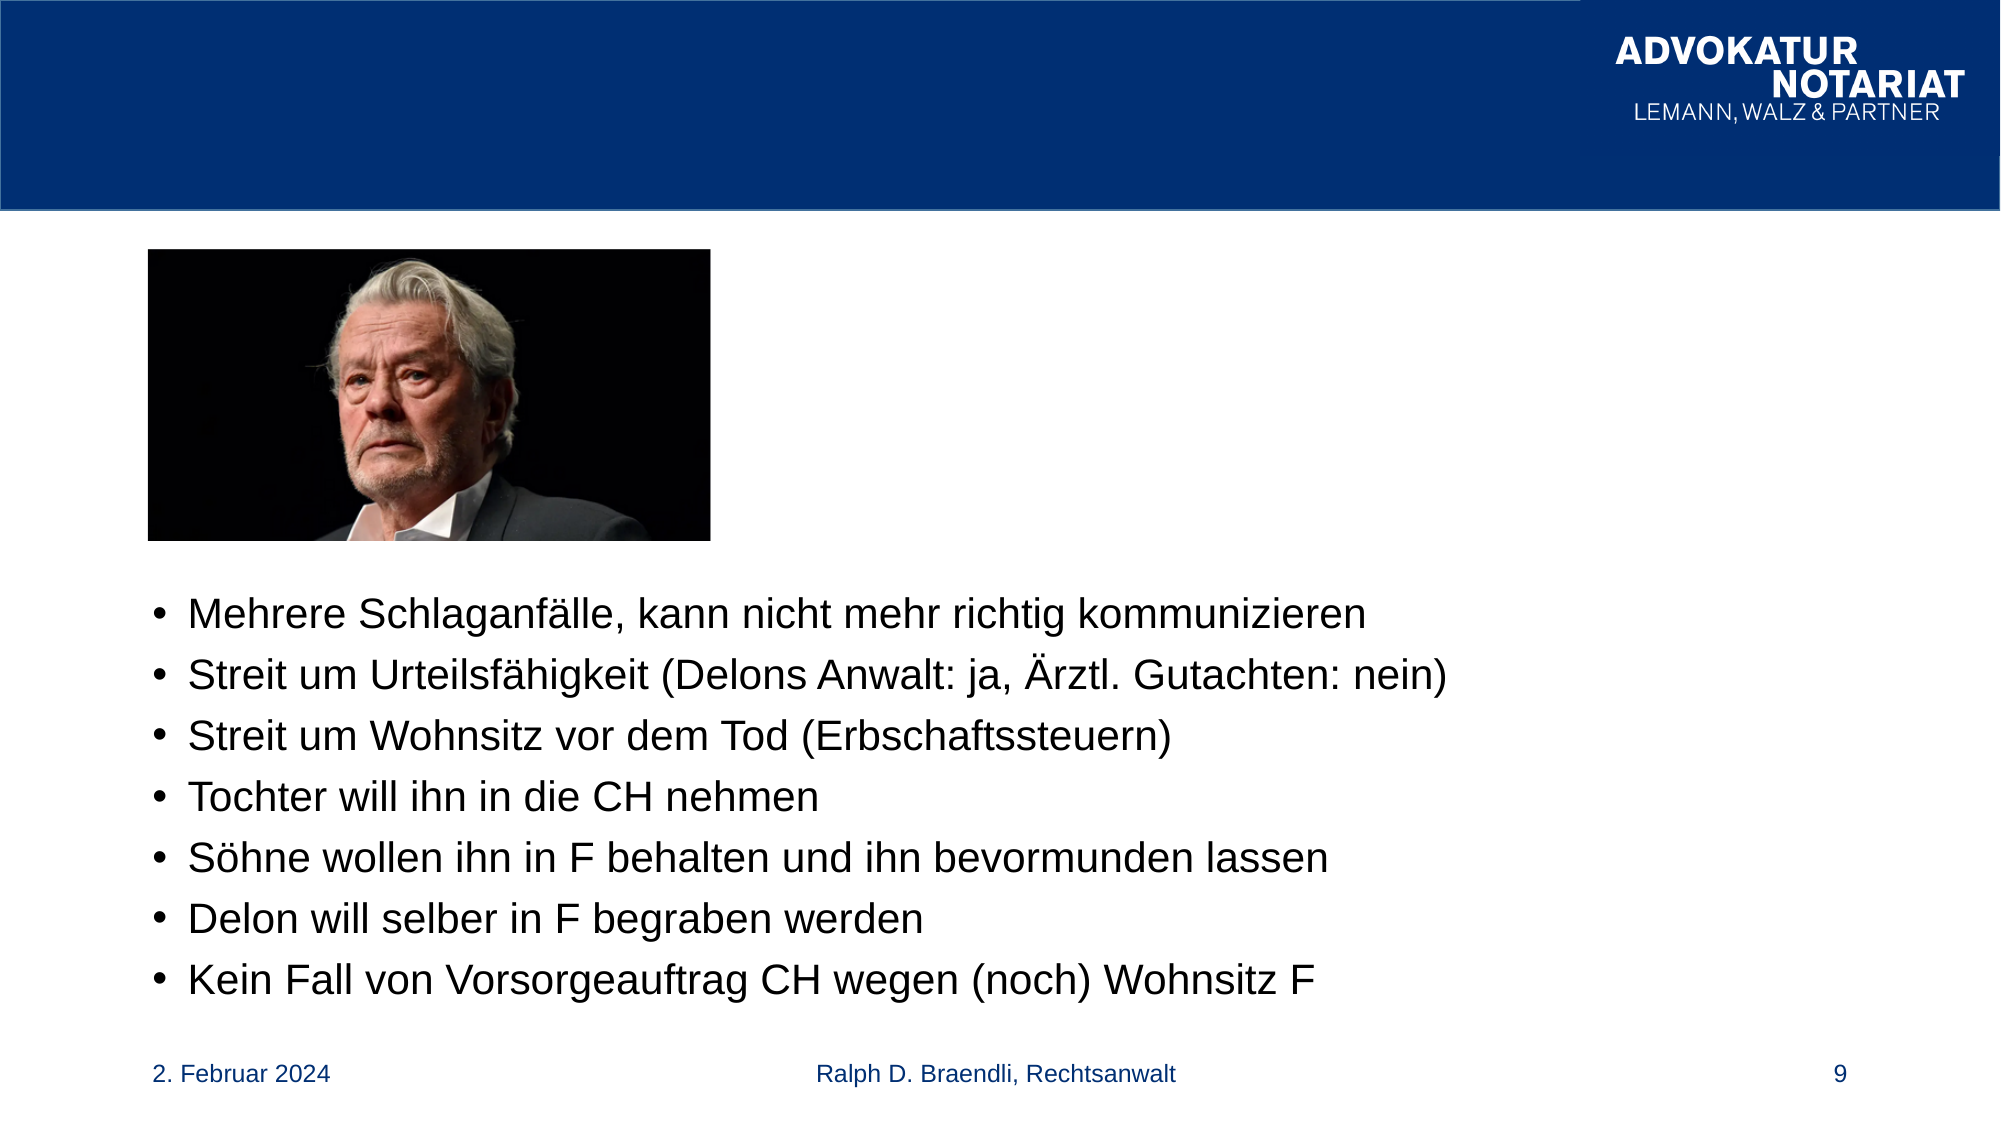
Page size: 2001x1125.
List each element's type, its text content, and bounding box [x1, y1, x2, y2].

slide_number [137, 1042, 588, 1103]
slide_number 9 [1412, 1042, 1863, 1103]
list Mehrere Schlaganfälle, kann nicht mehr richtig kommunizieren Streit um Urteilsfähigkeit (Delons Anwalt: ja, Ärztl. Gutachten: nein) Streit um Wohnsitz vor dem Tod (Erbschaftssteuern) Tochter will ihn in die CH nehmen Söhne wollen ihn in F behalten und ihn bevormunden lassen Delon will selber in F begraben werden Kein Fall von Vorsorgeauftrag CH wegen (noch) Wohnsitz F [137, 584, 1863, 1014]
footer Ralph D. Braendli, Rechtsanwalt [662, 1042, 1338, 1103]
picture [1580, 0, 2000, 156]
picture [137, 236, 727, 541]
